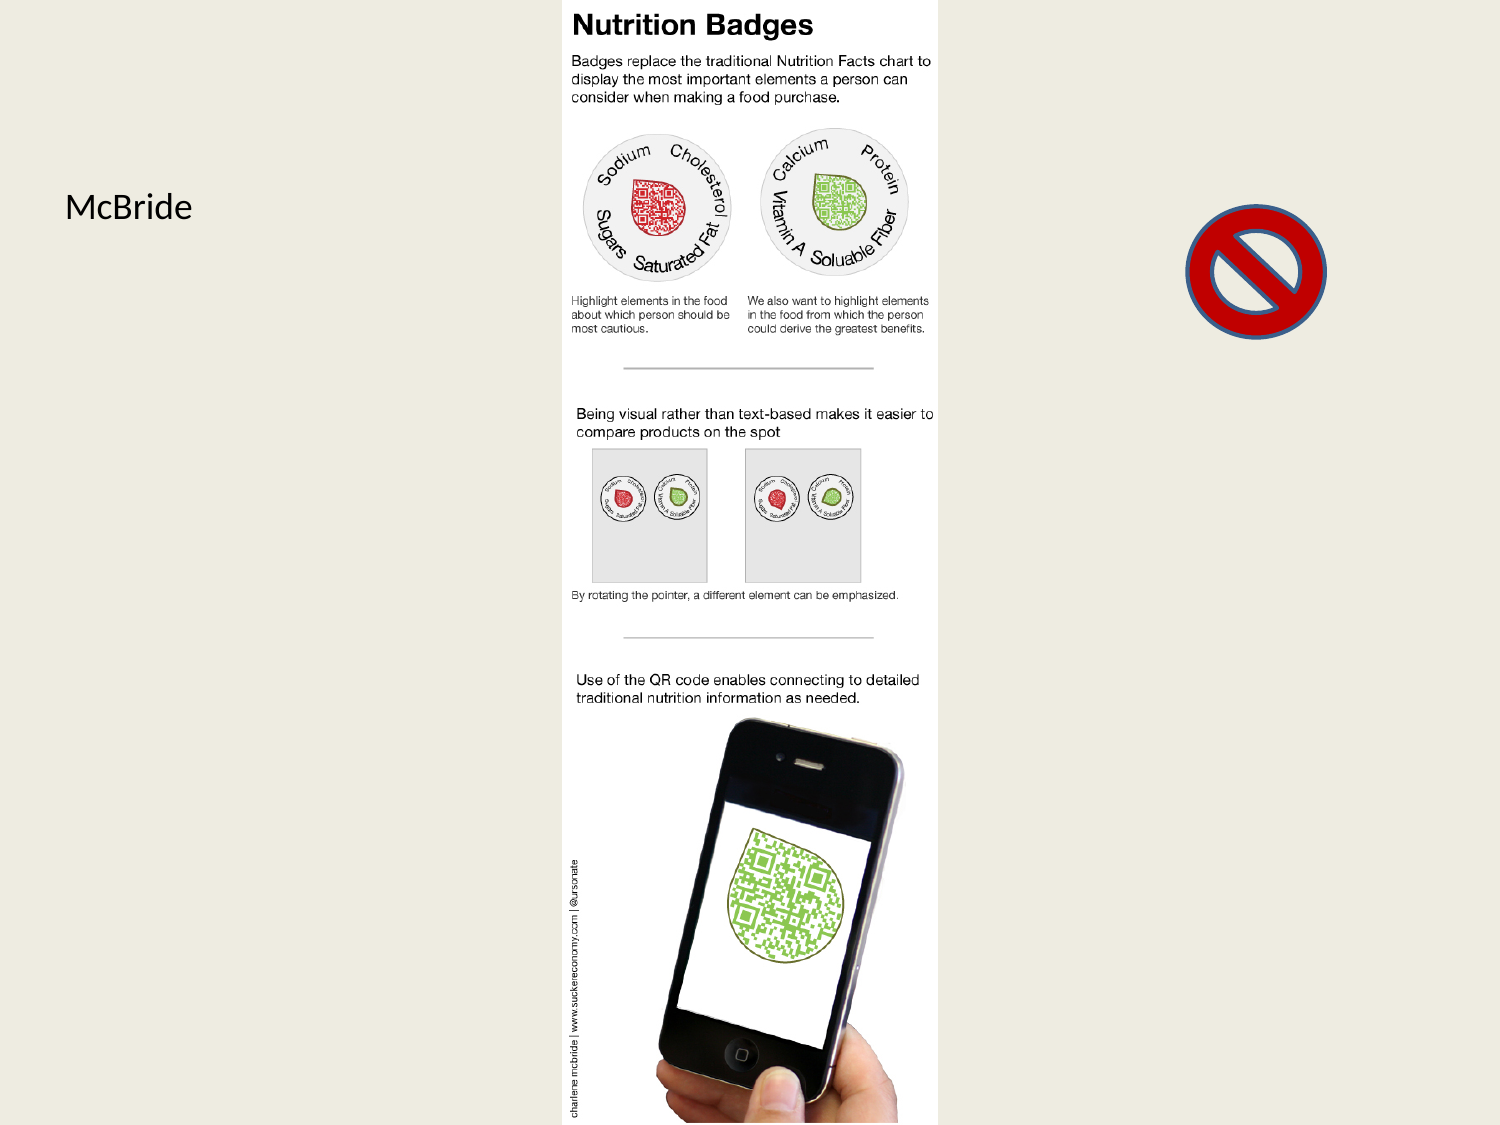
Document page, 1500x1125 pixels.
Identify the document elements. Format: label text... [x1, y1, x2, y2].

text_box [1185, 204, 1327, 340]
picture [562, 0, 938, 1125]
text_box McBride [50, 174, 400, 235]
